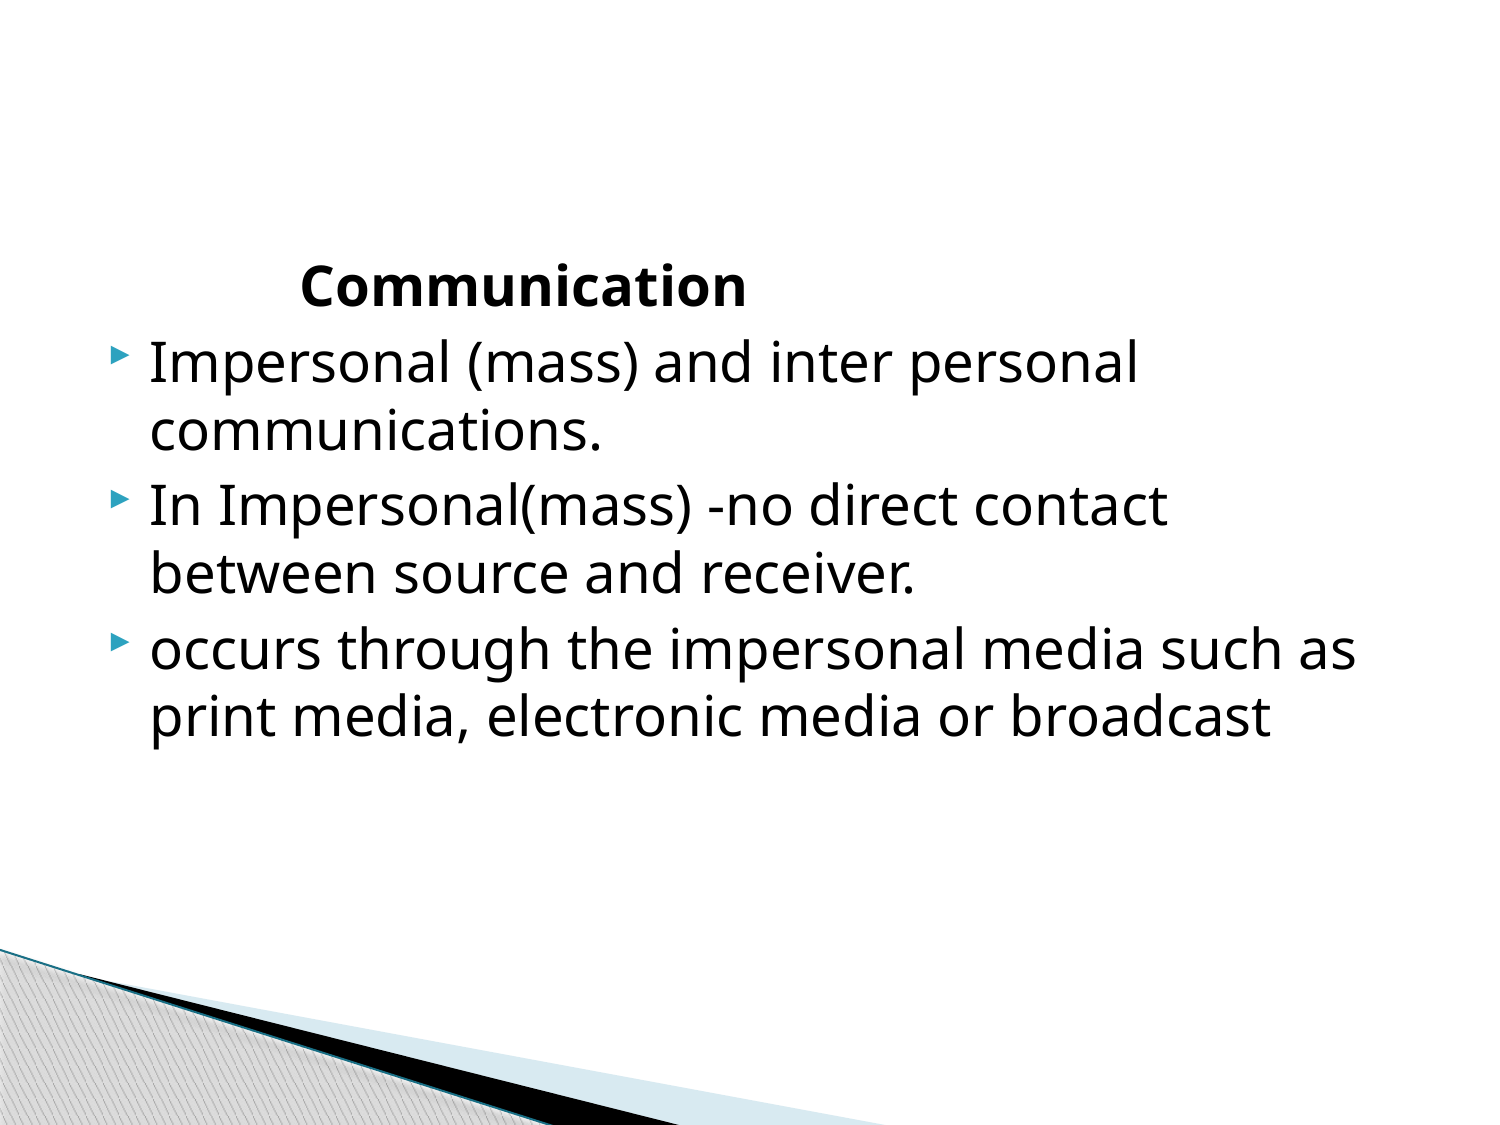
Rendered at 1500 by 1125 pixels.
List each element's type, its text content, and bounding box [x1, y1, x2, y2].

list Communication Impersonal (mass) and inter personal communications. In Impersonal(mass) -no direct contact between source and receiver. occurs through the impersonal media such as print media, electronic media or broadcast [75, 243, 1425, 986]
